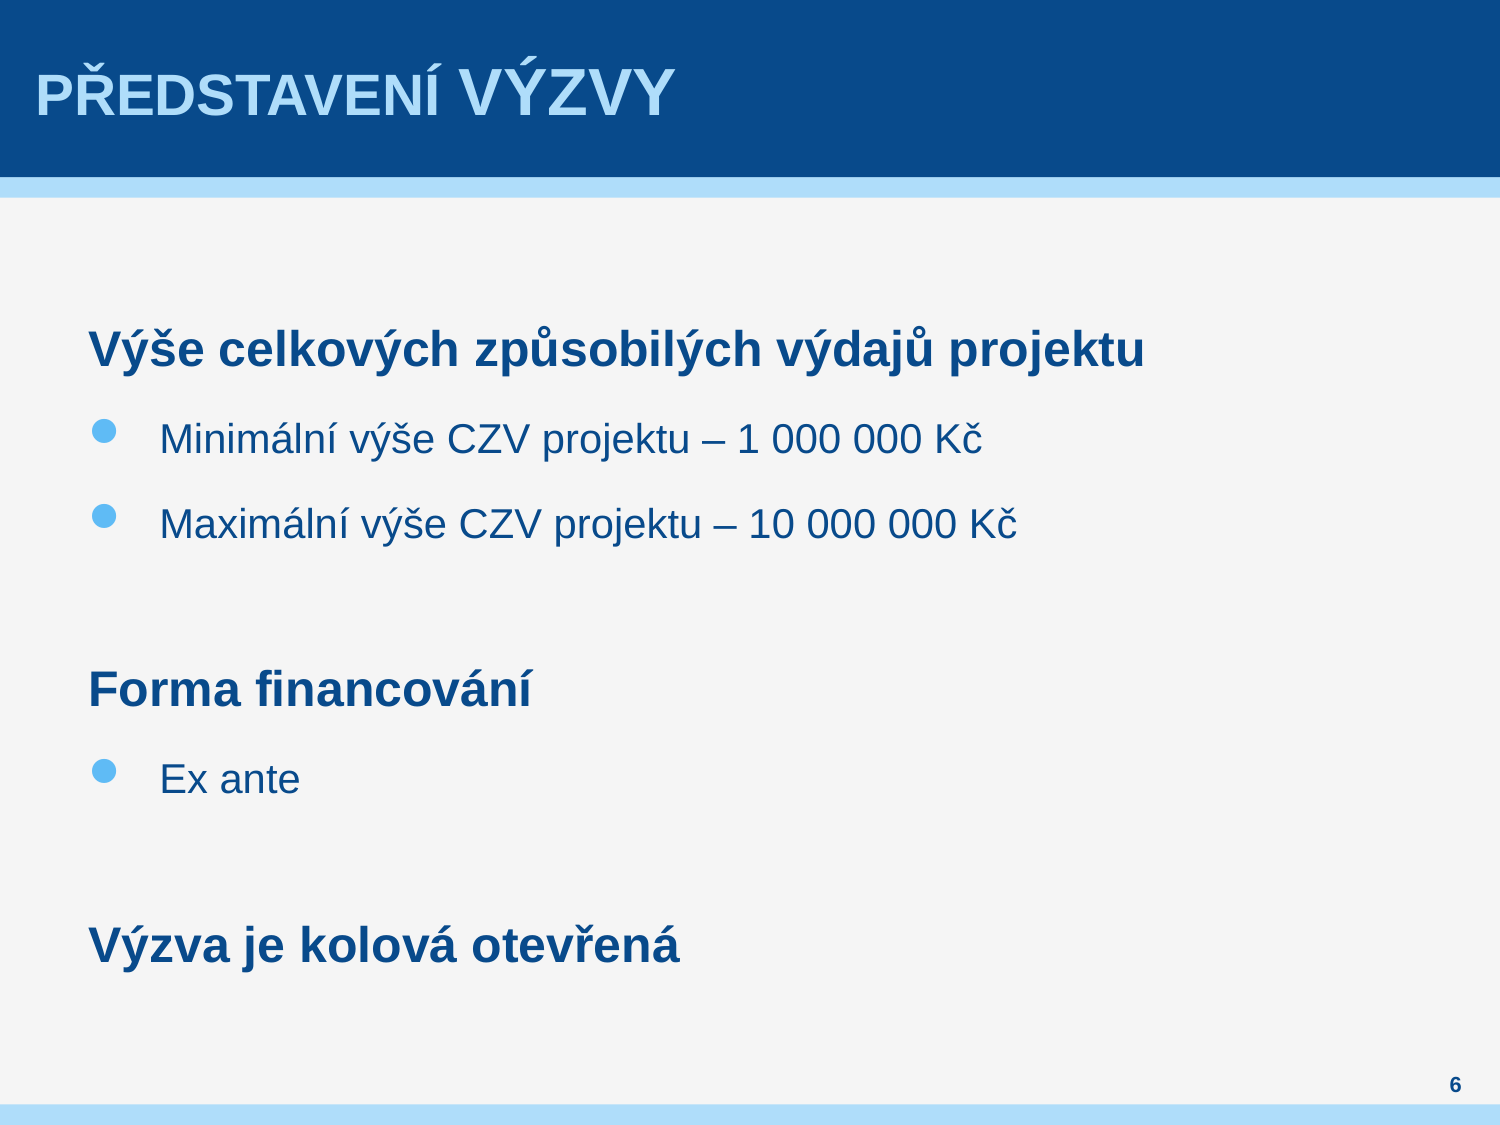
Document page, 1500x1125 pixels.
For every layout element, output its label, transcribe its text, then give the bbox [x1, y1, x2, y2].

title Představení výzvy [29, 0, 1412, 178]
list Výše celkových způsobilých výdajů projektu Minimální výše CZV projektu – 1 000 000 Kč Maximální výše CZV projektu – 10 000 000 Kč Forma financování Ex ante Výzva je kolová otevřená [88, 231, 1412, 1004]
slide_number 6 [1417, 1068, 1495, 1099]
